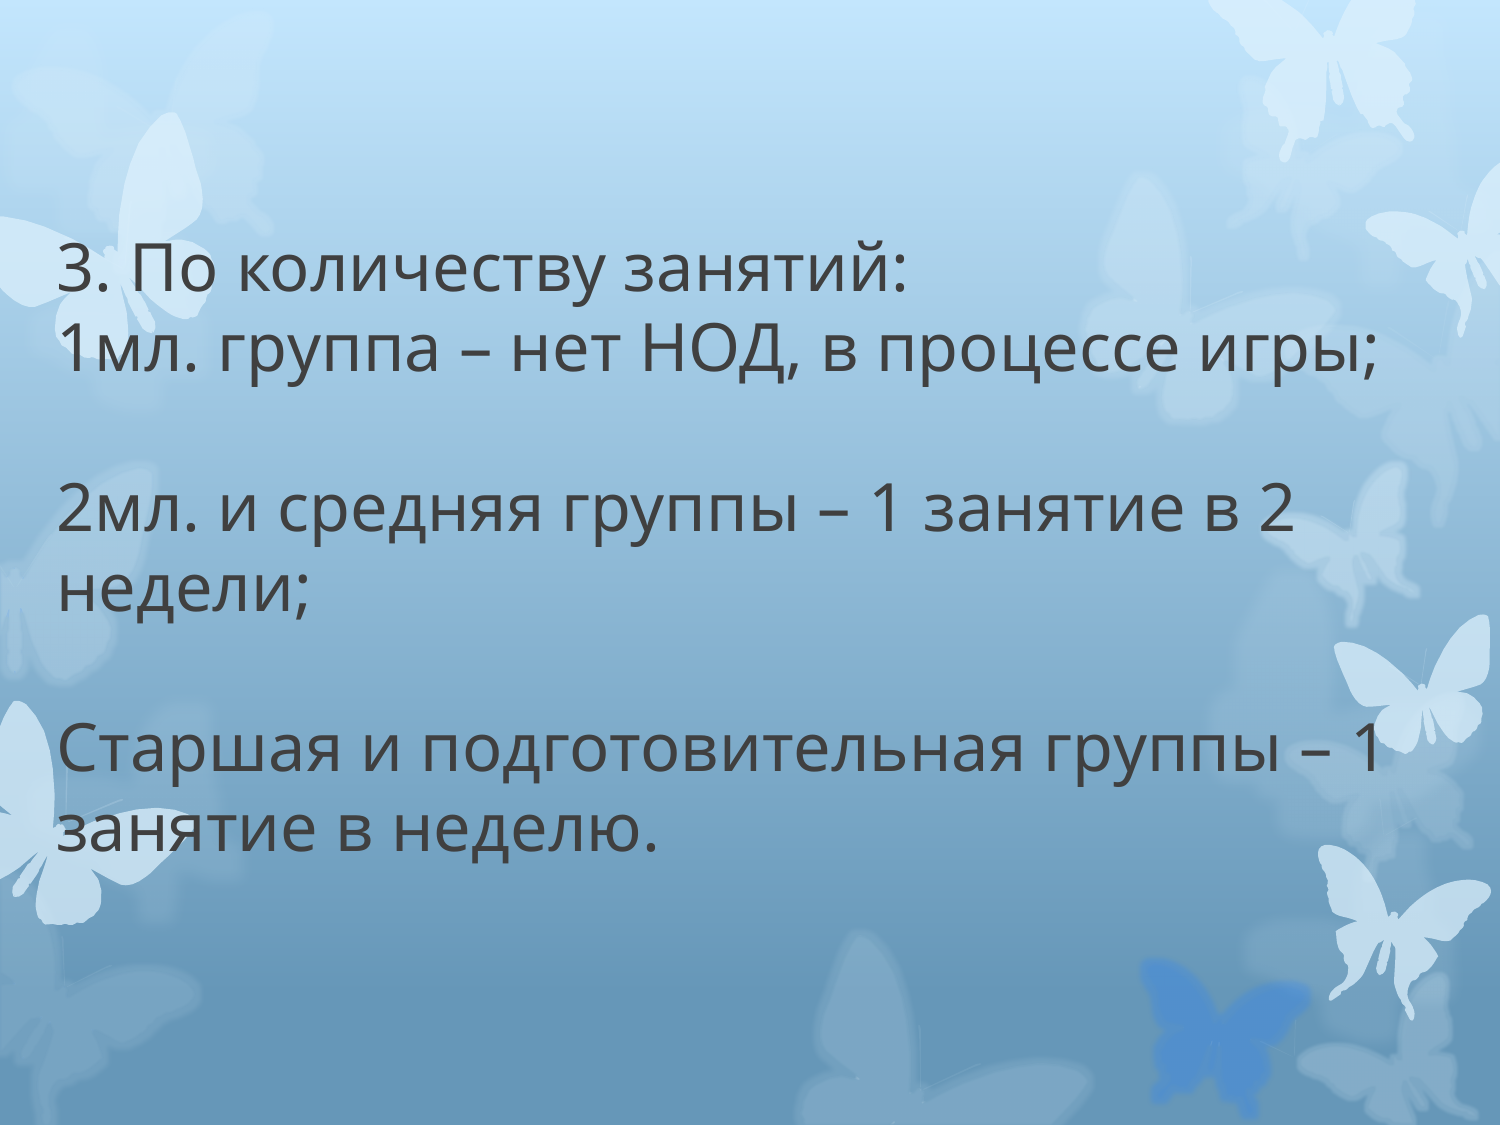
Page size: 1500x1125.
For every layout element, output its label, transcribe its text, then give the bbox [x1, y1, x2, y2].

title 3. По количеству занятий: 1мл. группа – нет НОД, в процессе игры; 2мл. и средняя группы – 1 занятие в 2 недели; Старшая и подготовительная группы – 1 занятие в неделю. [41, 110, 1459, 1059]
